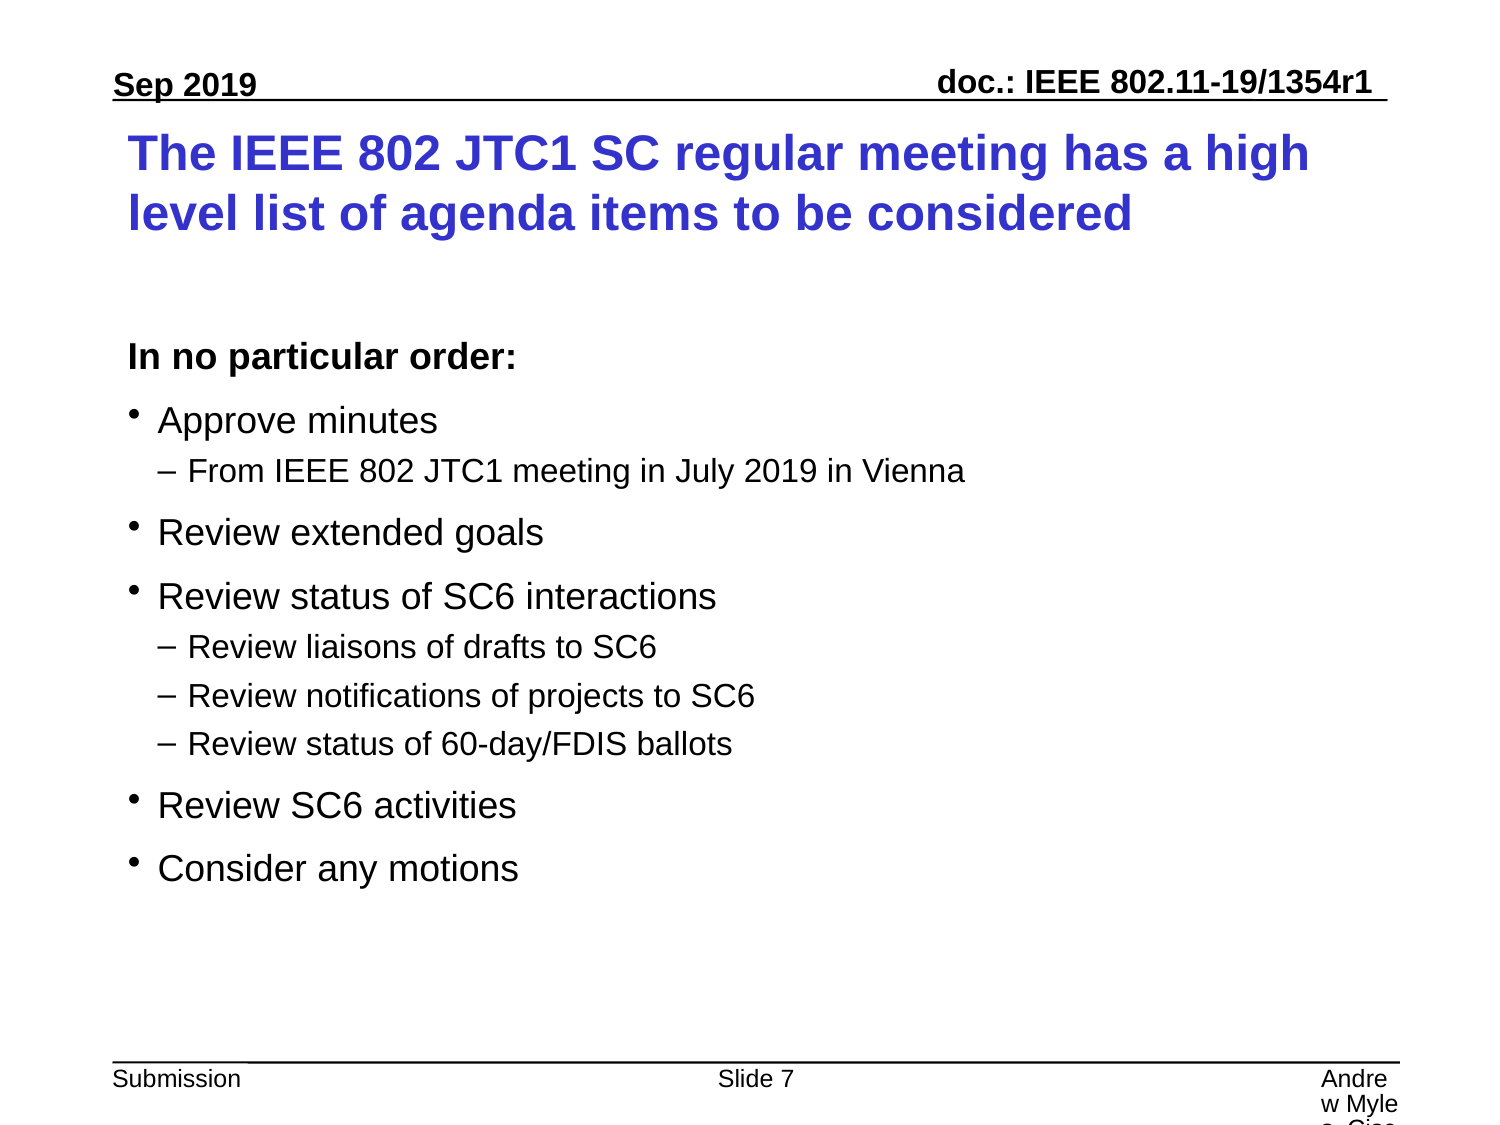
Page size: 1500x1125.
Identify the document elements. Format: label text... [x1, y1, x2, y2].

slide_number Slide 7 [709, 1061, 803, 1093]
title The IEEE 802 JTC1 SC regular meeting has a high level list of agenda items to be considered [112, 112, 1388, 288]
list In no particular order: Approve minutes From IEEE 802 JTC1 meeting in July 2019 in Vienna Review extended goals Review status of SC6 interactions Review liaisons of drafts to SC6 Review notifications of projects to SC6 Review status of 60-day/FDIS ballots Review SC6 activities Consider any motions [112, 324, 1388, 1000]
footer Andrew Myles, Cisco [1320, 1061, 1402, 1093]
